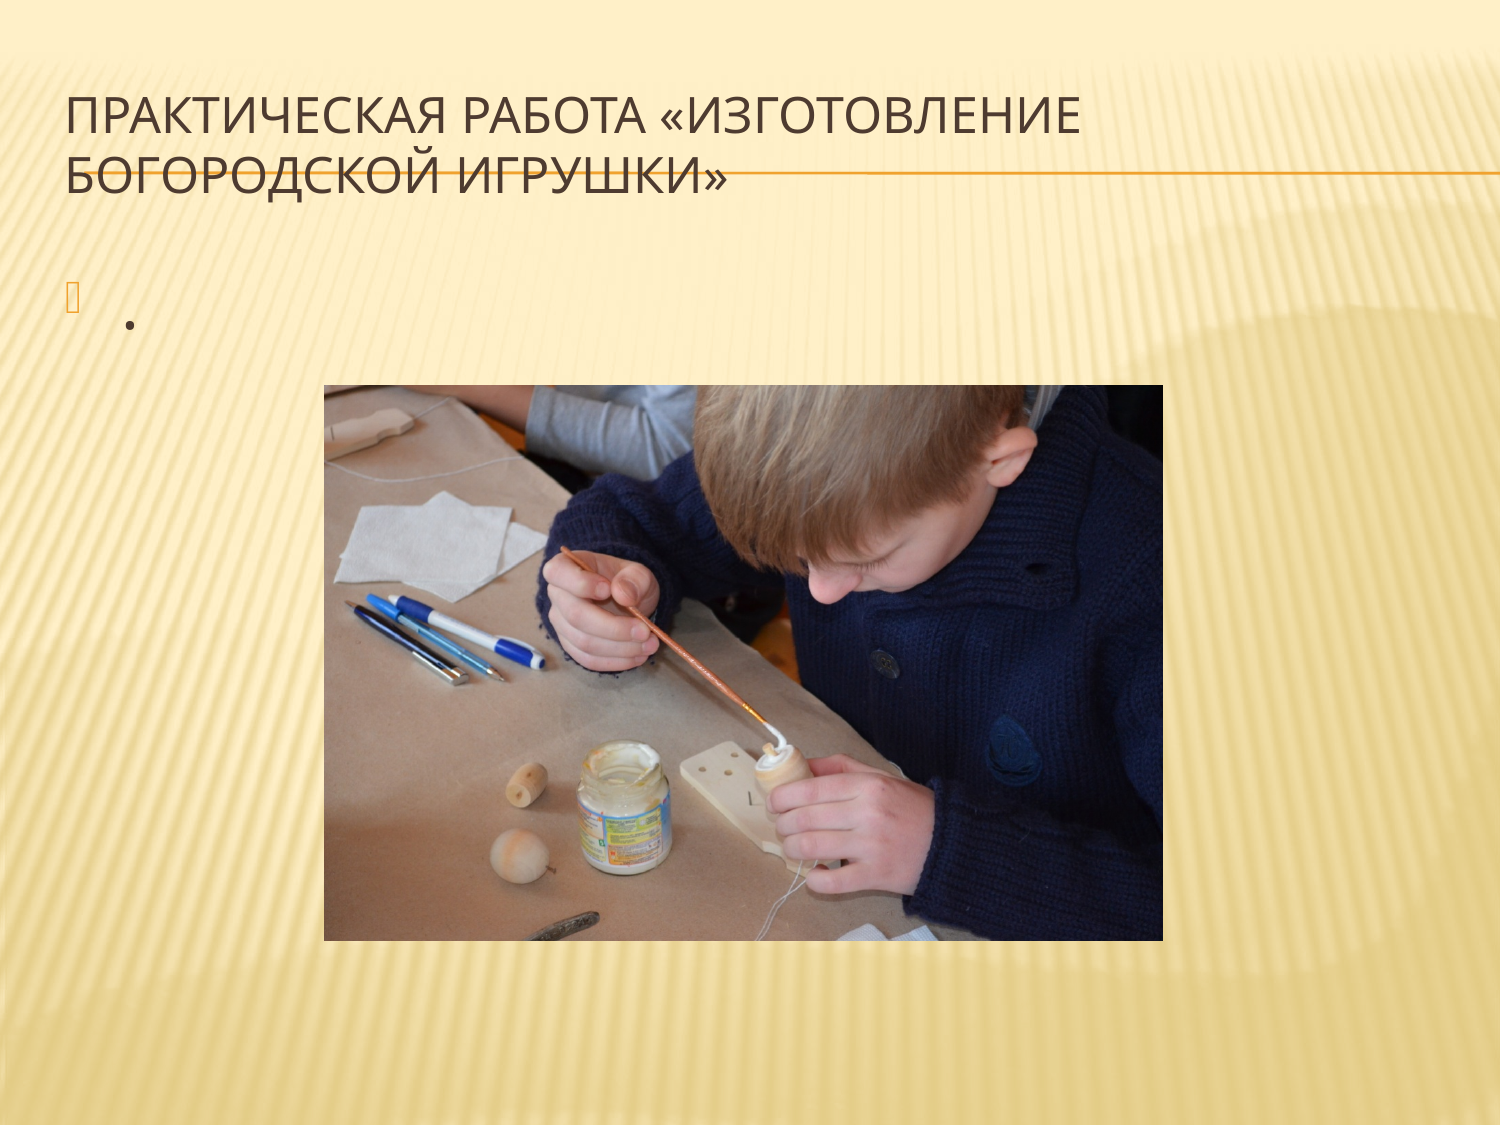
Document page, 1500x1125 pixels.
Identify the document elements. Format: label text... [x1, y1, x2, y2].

list . [49, 254, 1476, 998]
picture [324, 385, 1164, 941]
title Практическая работа «Изготовление богородской игрушки» [50, 75, 1475, 213]
